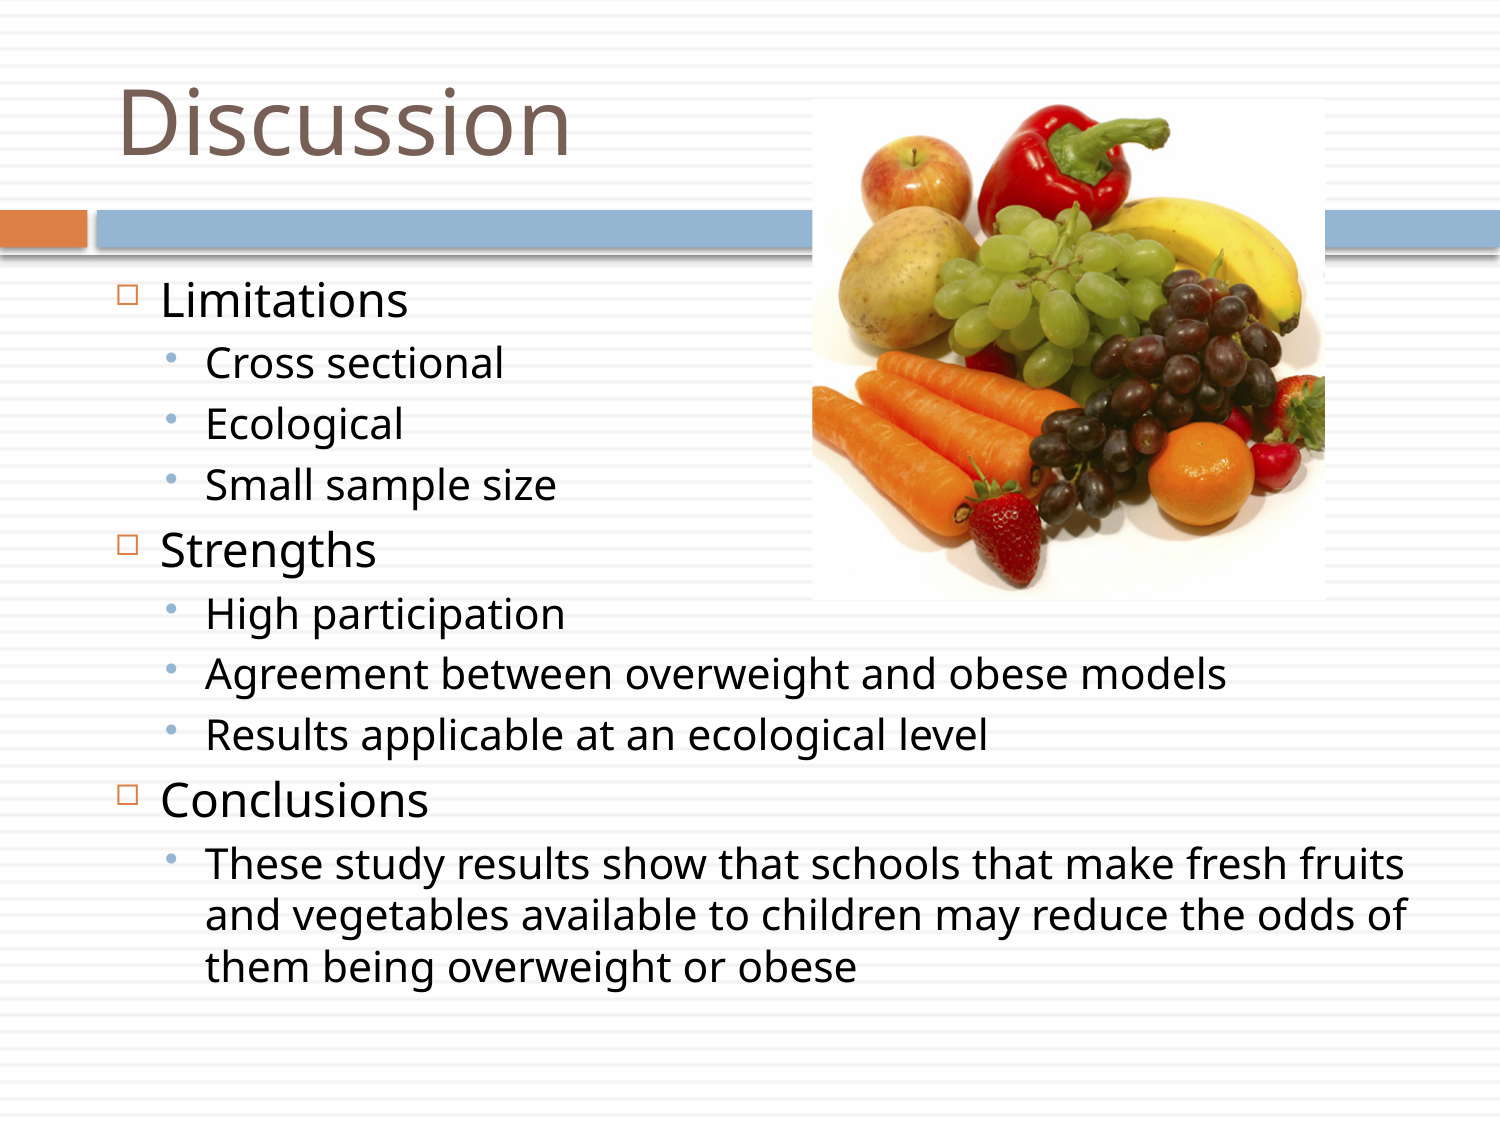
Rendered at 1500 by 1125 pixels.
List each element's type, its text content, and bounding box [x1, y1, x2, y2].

picture [812, 99, 1326, 600]
title Discussion [100, 37, 1438, 200]
list Limitations Cross sectional Ecological Small sample size Strengths High participation Agreement between overweight and obese models Results applicable at an ecological level Conclusions These study results show that schools that make fresh fruits and vegetables available to children may reduce the odds of them being overweight or obese [100, 262, 1438, 1000]
